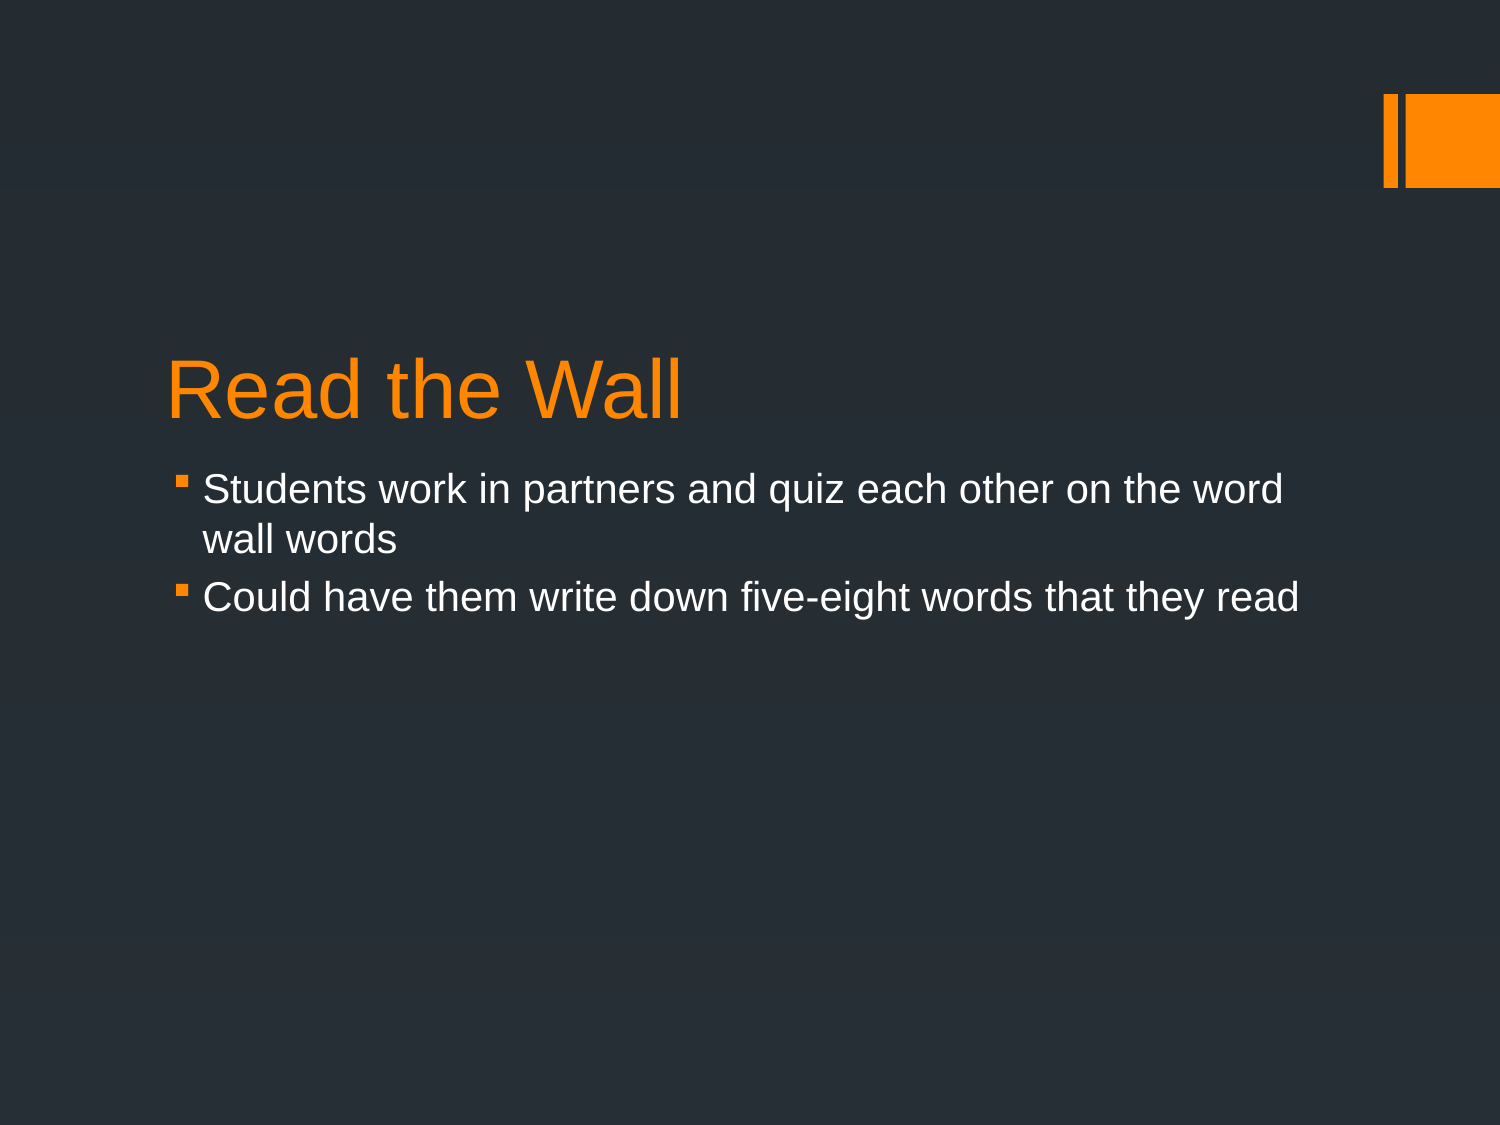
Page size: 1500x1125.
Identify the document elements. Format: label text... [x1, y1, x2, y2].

list Students work in partners and quiz each other on the word wall words Could have them write down five-eight words that they read [150, 454, 1350, 1035]
title Read the Wall [150, 253, 1350, 443]
